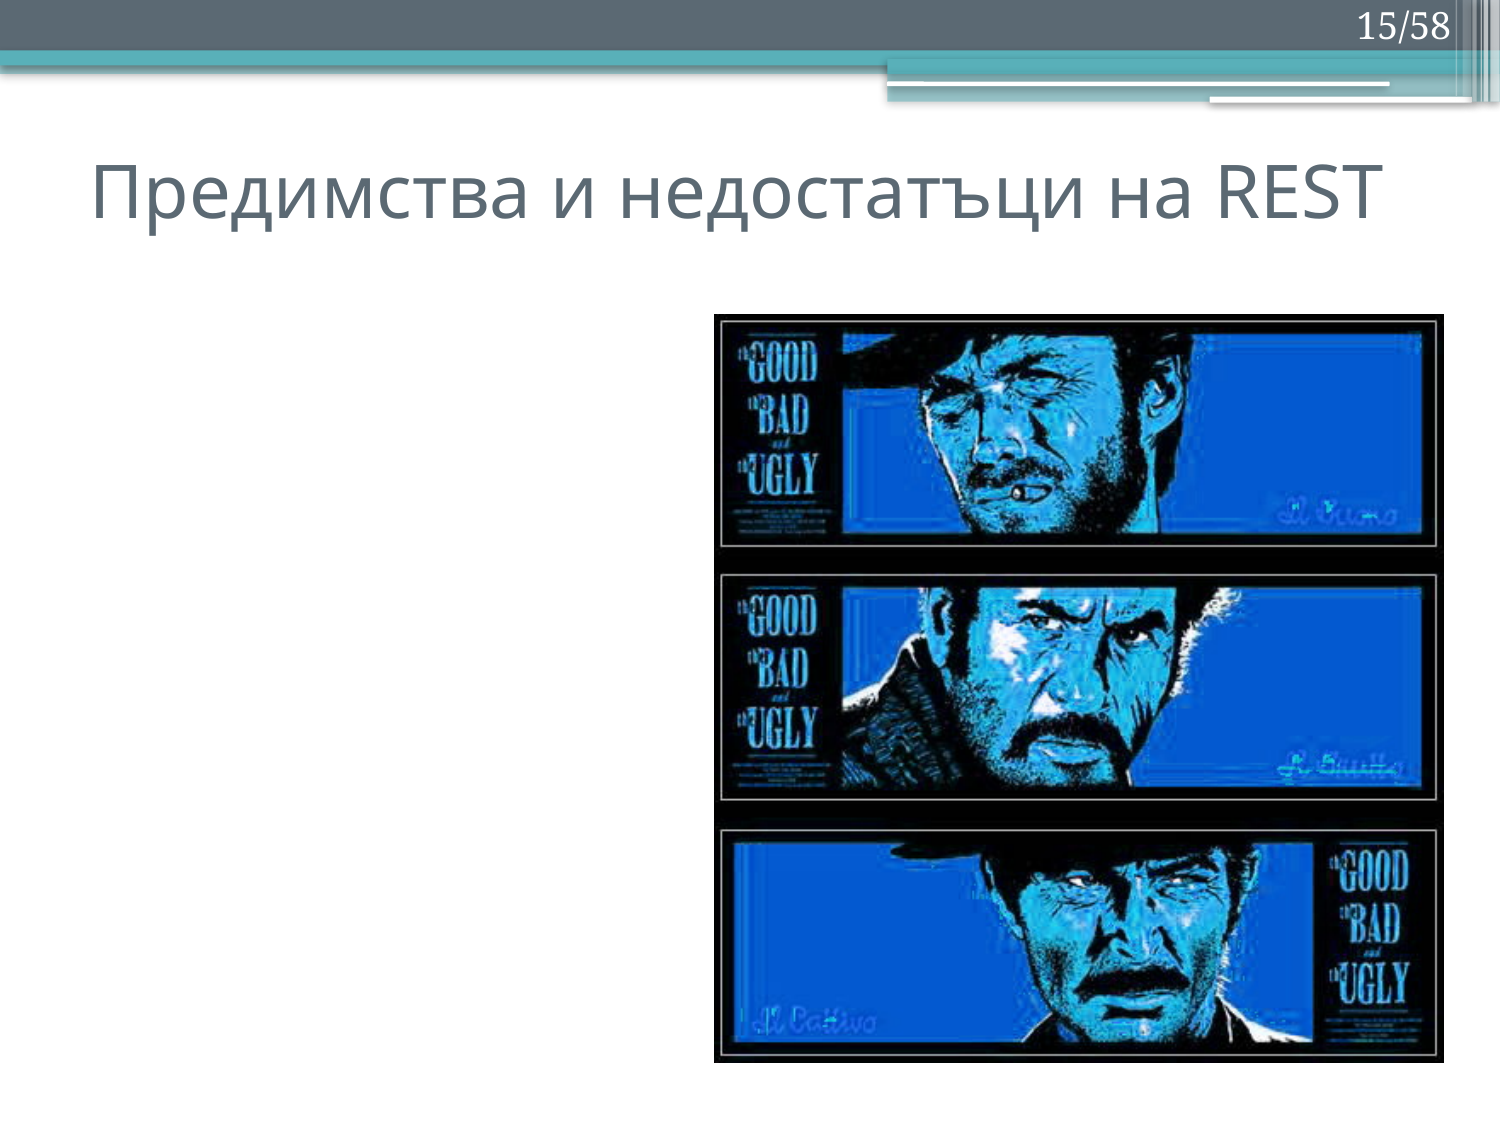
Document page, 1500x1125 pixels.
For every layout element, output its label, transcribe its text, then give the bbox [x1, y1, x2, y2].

title Предимства и недостатъци на REST [75, 101, 1483, 277]
slide_number 15/58 [1305, 0, 1466, 61]
picture [714, 314, 1445, 1063]
